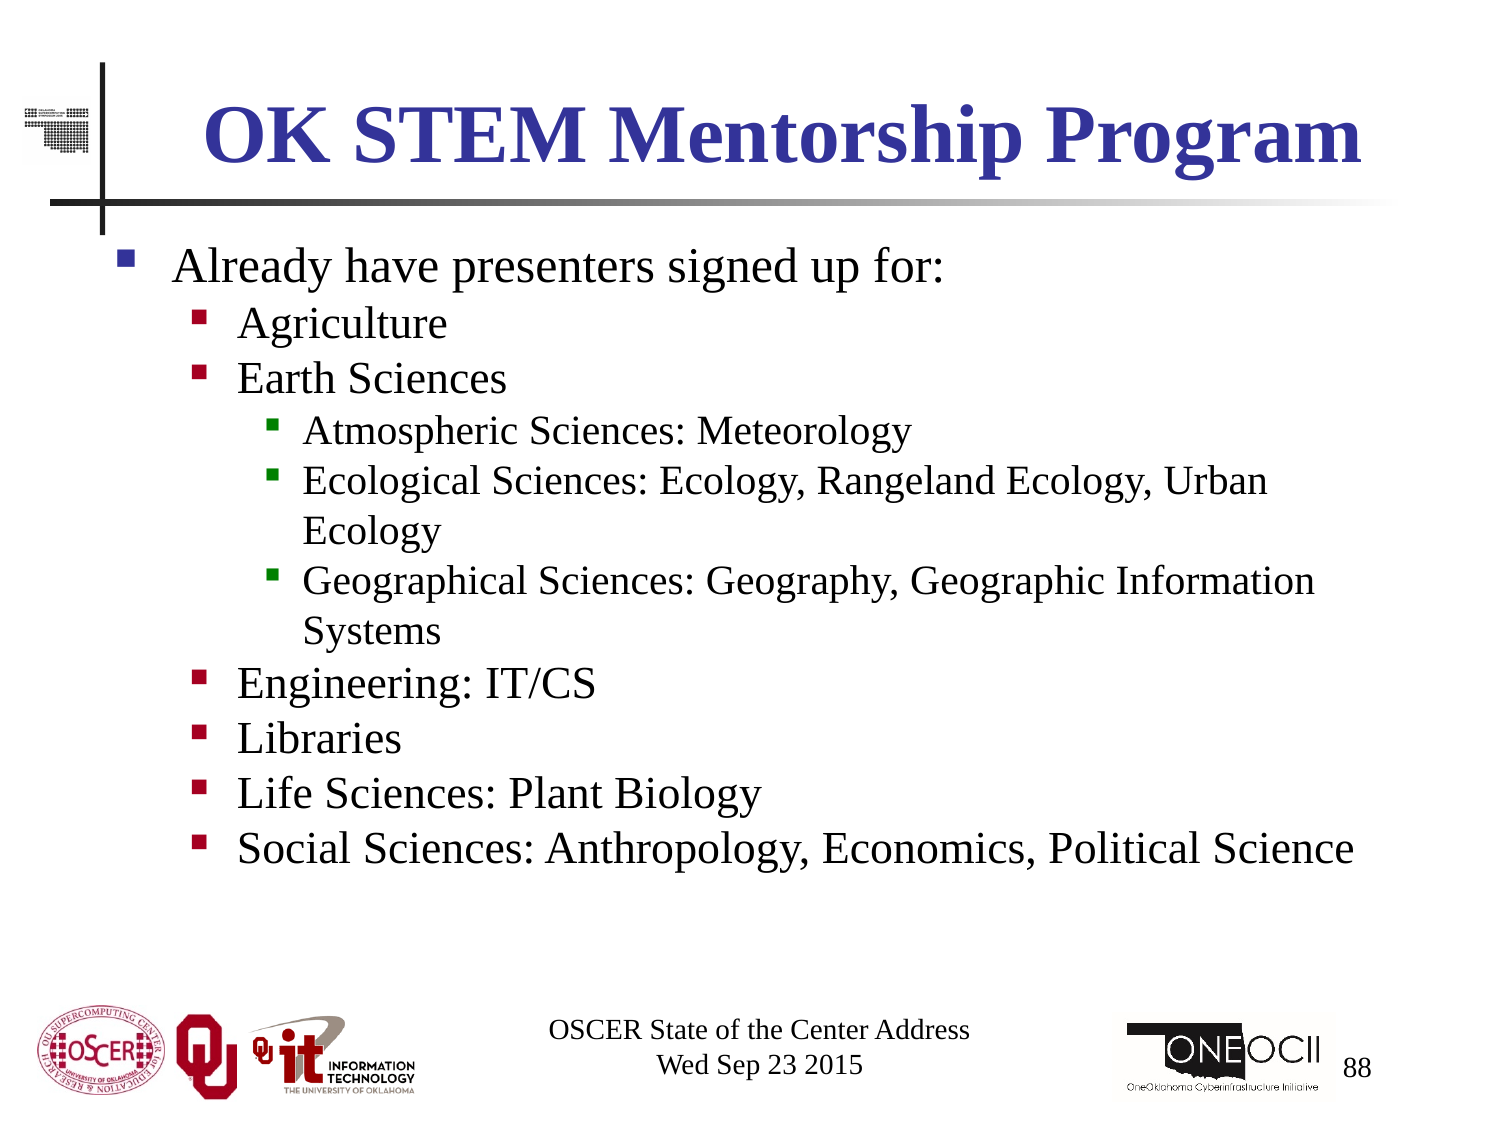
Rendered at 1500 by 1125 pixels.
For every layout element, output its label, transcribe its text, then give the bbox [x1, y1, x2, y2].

picture [1112, 1012, 1336, 1102]
list Already have presenters signed up for: Agriculture Earth Sciences Atmospheric Sciences: Meteorology Ecological Sciences: Ecology, Rangeland Ecology, Urban Ecology Geographical Sciences: Geography, Geographic Information Systems Engineering: IT/CS Libraries Life Sciences: Plant Biology Social Sciences: Anthropology, Economics, Political Science [99, 224, 1413, 988]
title OK STEM Mentorship Program [124, 74, 1442, 187]
picture [22, 96, 91, 165]
picture [37, 1005, 165, 1095]
footer OSCER State of the Center Address Wed Sep 23 2015 [431, 1012, 1088, 1088]
slide_number 88 [1174, 1015, 1388, 1091]
picture [174, 1005, 425, 1104]
